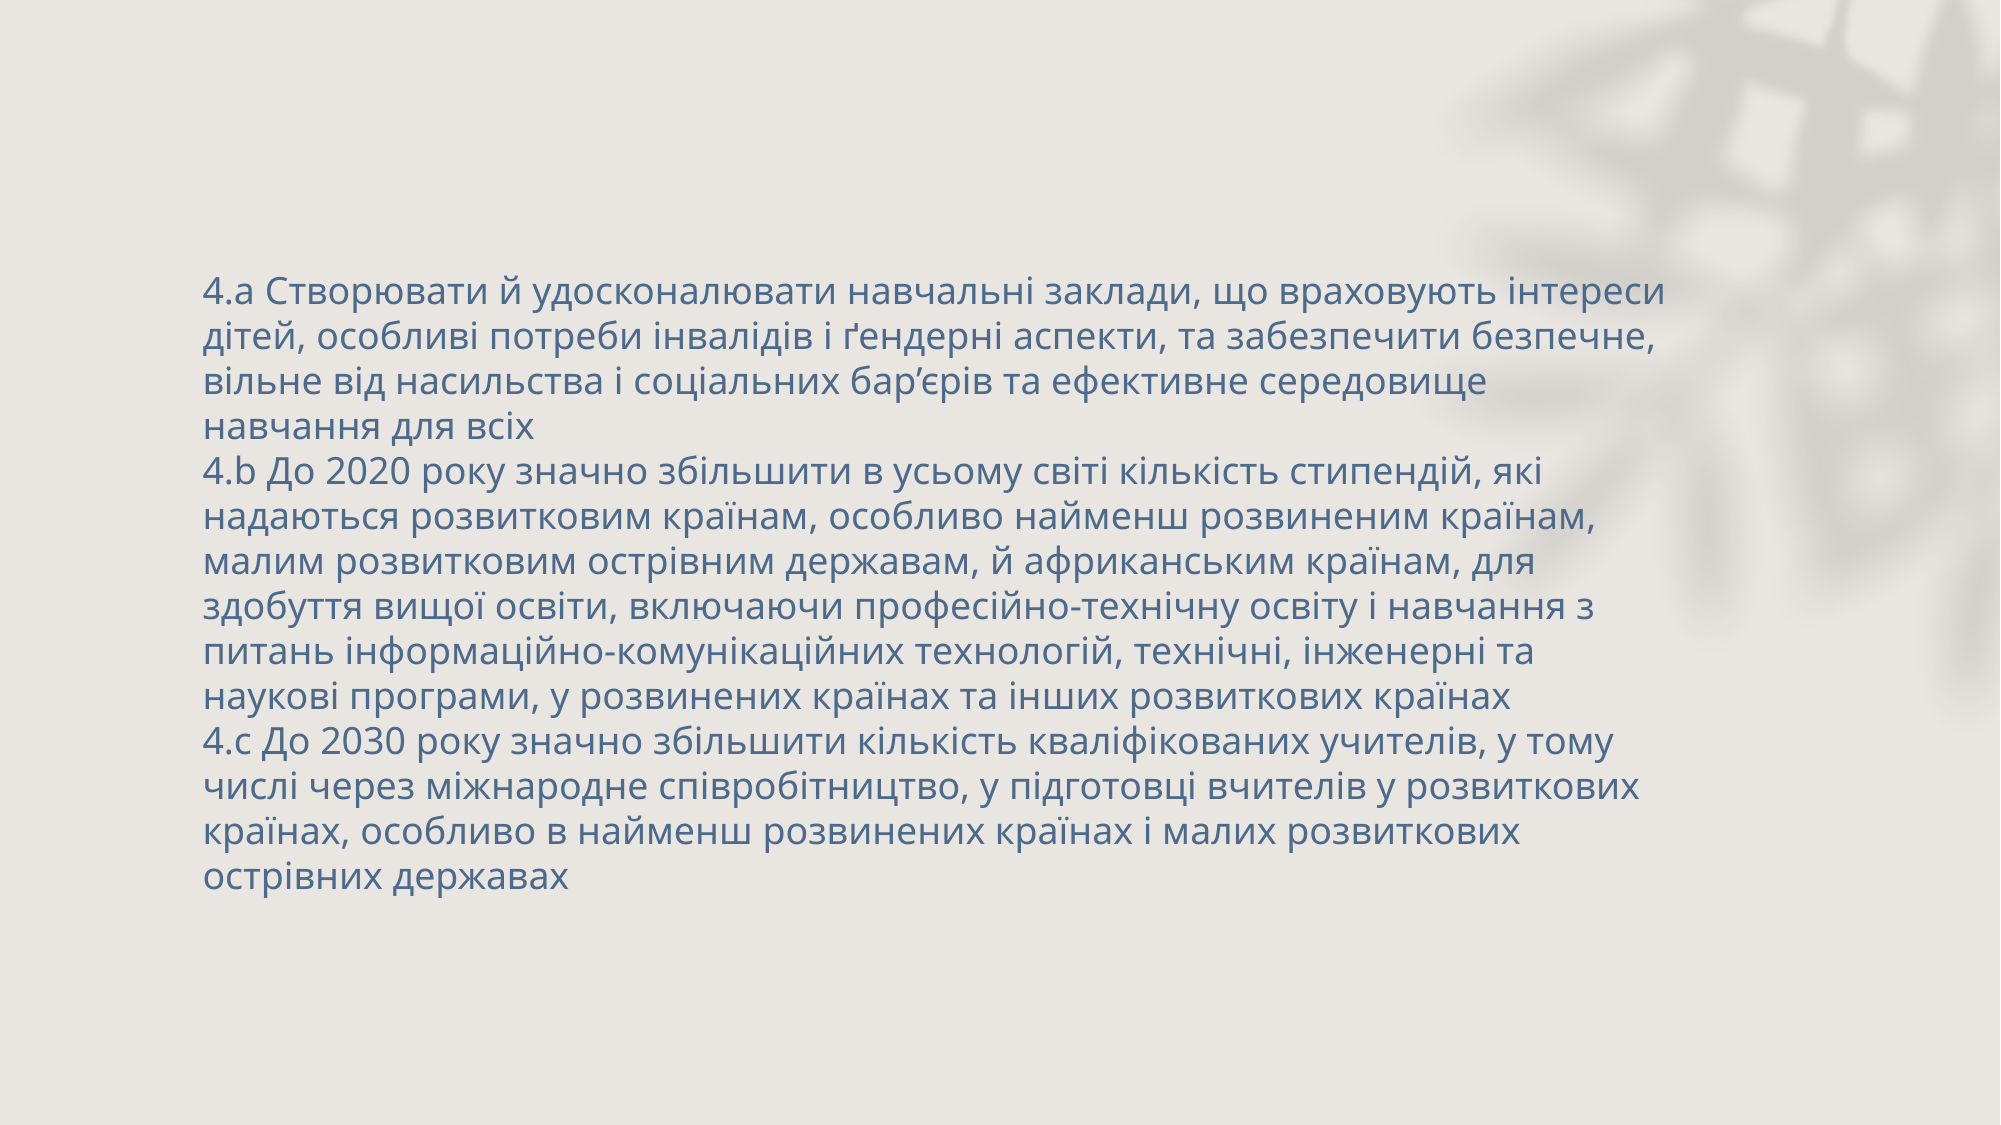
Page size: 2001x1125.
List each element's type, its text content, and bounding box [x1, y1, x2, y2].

text_box 4.a Створювати й удосконалювати навчальні заклади, що враховують інтереси дітей, особливі потреби інвалідів і ґендерні аспекти, та забезпечити безпечне, вільне від насильства і соціальних бар’єрів та ефективне середовище навчання для всіх 4.b До 2020 року значно збільшити в усьому світі кількість стипендій, які надаються розвитковим країнам, особливо найменш розвиненим країнам, малим розвитковим острівним державам, й африканським країнам, для здобуття вищої освіти, включаючи професійно-технічну освіту і навчання з питань інформаційно-комунікаційних технологій, технічні, інженерні та наукові програми, у розвинених країнах та інших розвиткових країнах 4.c До 2030 року значно збільшити кількість кваліфікованих учителів, у тому числі через міжнародне співробітництво, у підготовці вчителів у розвиткових країнах, особливо в найменш розвинених країнах і малих розвиткових острівних державах [187, 259, 1693, 905]
